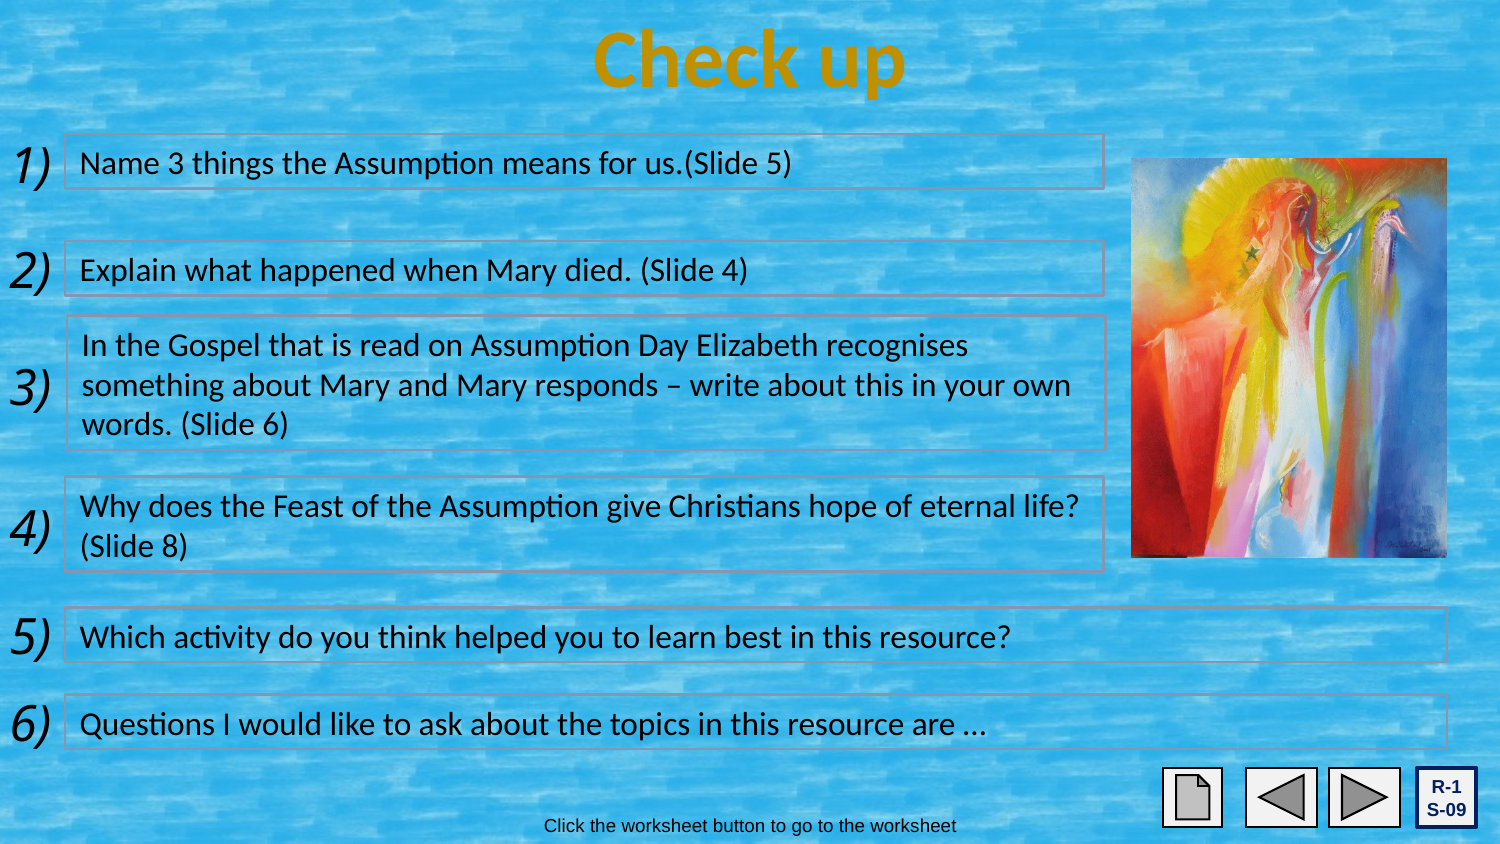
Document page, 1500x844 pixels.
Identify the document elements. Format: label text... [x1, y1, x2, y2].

text_box Which activity do you think helped you to learn best in this resource? [67, 607, 1447, 663]
text_box Name 3 things the Assumption means for us.(Slide 5) [67, 134, 1104, 189]
text_box Check up [19, 0, 1483, 112]
text_box Questions I would like to ask about the topics in this resource are … [67, 694, 1447, 750]
text_box [1328, 767, 1401, 828]
text_box Why does the Feast of the Assumption give Christians hope of eternal life? (Slide 8) [64, 476, 1104, 572]
text_box [1162, 767, 1223, 828]
text_box 4) [0, 488, 67, 564]
text_box R-1 S-09 [1417, 767, 1477, 827]
text_box 3) [0, 348, 67, 424]
text_box 1) [0, 126, 67, 202]
text_box [1245, 767, 1318, 828]
text_box Click the worksheet button to go to the worksheet [528, 805, 972, 844]
text_box 2) [0, 230, 67, 306]
picture [1131, 158, 1448, 558]
text_box In the Gospel that is read on Assumption Day Elizabeth recognises something about Mary and Mary responds – write about this in your own words. (Slide 6) [66, 315, 1106, 450]
text_box 5) [0, 596, 67, 672]
text_box Explain what happened when Mary died. (Slide 4) [67, 240, 1104, 296]
text_box 6) [0, 683, 67, 759]
